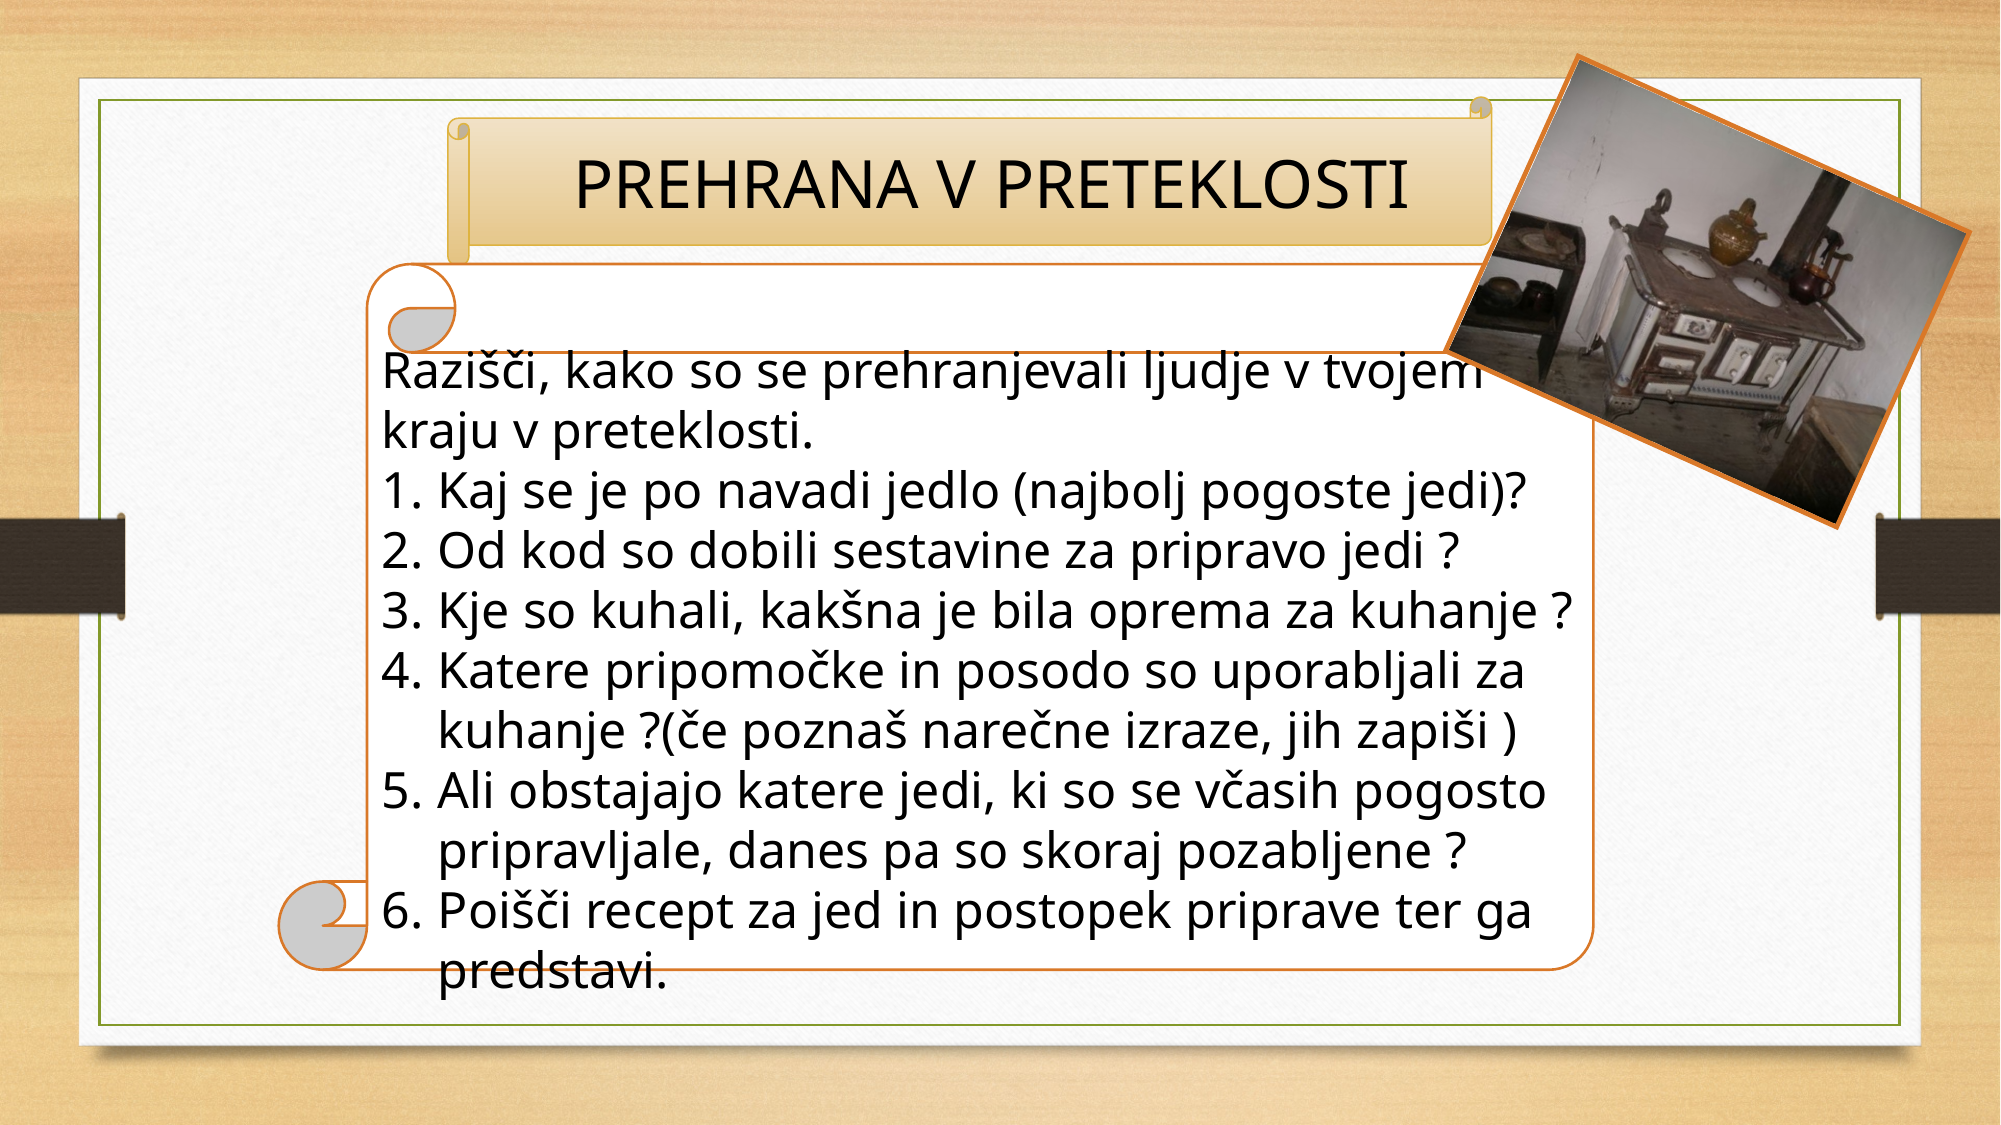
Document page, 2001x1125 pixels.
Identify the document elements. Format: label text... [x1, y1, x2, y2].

picture [0, 0, 2001, 1125]
text_box Razišči, kako so se prehranjevali ljudje v tvojem kraju v preteklosti. Kaj se je po navadi jedlo (najbolj pogoste jedi)? Od kod so dobili sestavine za pripravo jedi ? Kje so kuhali, kakšna je bila oprema za kuhanje ? Katere pripomočke in posodo so uporabljali za kuhanje ?(če poznaš narečne izraze, jih zapiši ) Ali obstajajo katere jedi, ki so se včasih pogosto pripravljale, danes pa so skoraj pozabljene ? Poišči recept za jed in postopek priprave ter ga predstavi. [277, 262, 1595, 972]
text_box PREHRANA V PRETEKLOSTI [447, 96, 1493, 262]
